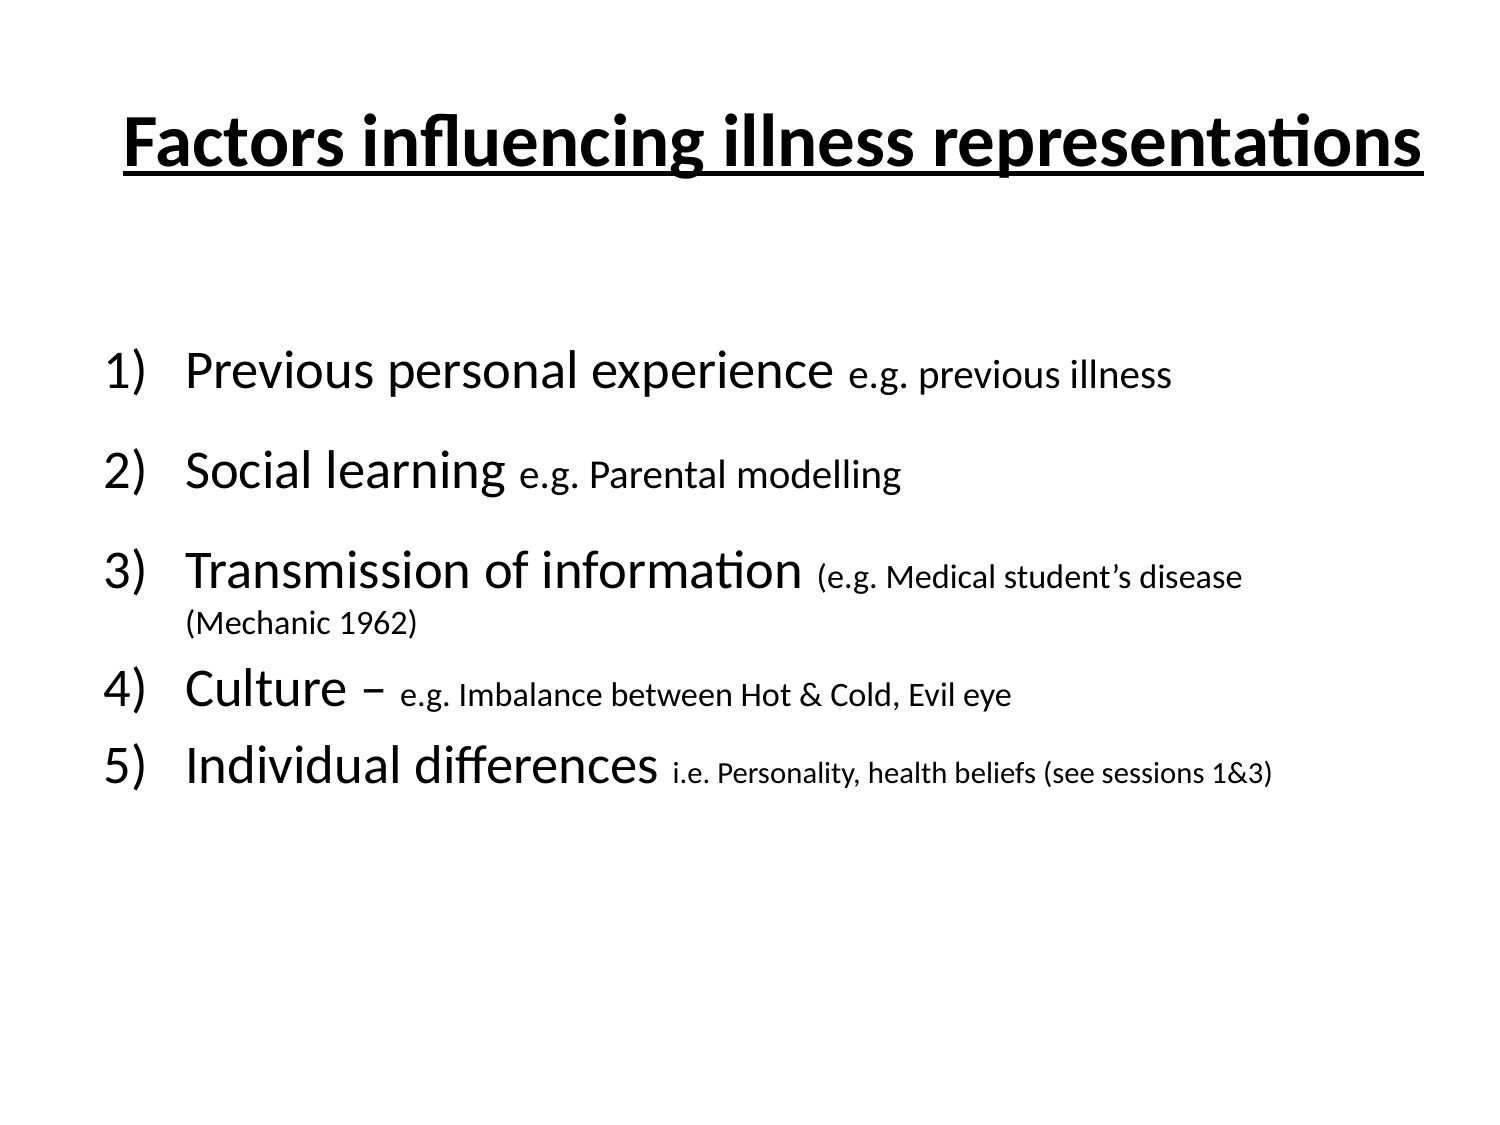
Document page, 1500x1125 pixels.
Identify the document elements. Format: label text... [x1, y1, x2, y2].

title Factors influencing illness representations [76, 42, 1471, 231]
list Previous personal experience e.g. previous illness Social learning e.g. Parental modelling Transmission of information (e.g. Medical student’s disease (Mechanic 1962) Culture – e.g. Imbalance between Hot & Cold, Evil eye Individual differences i.e. Personality, health beliefs (see sessions 1&3) [88, 326, 1398, 807]
